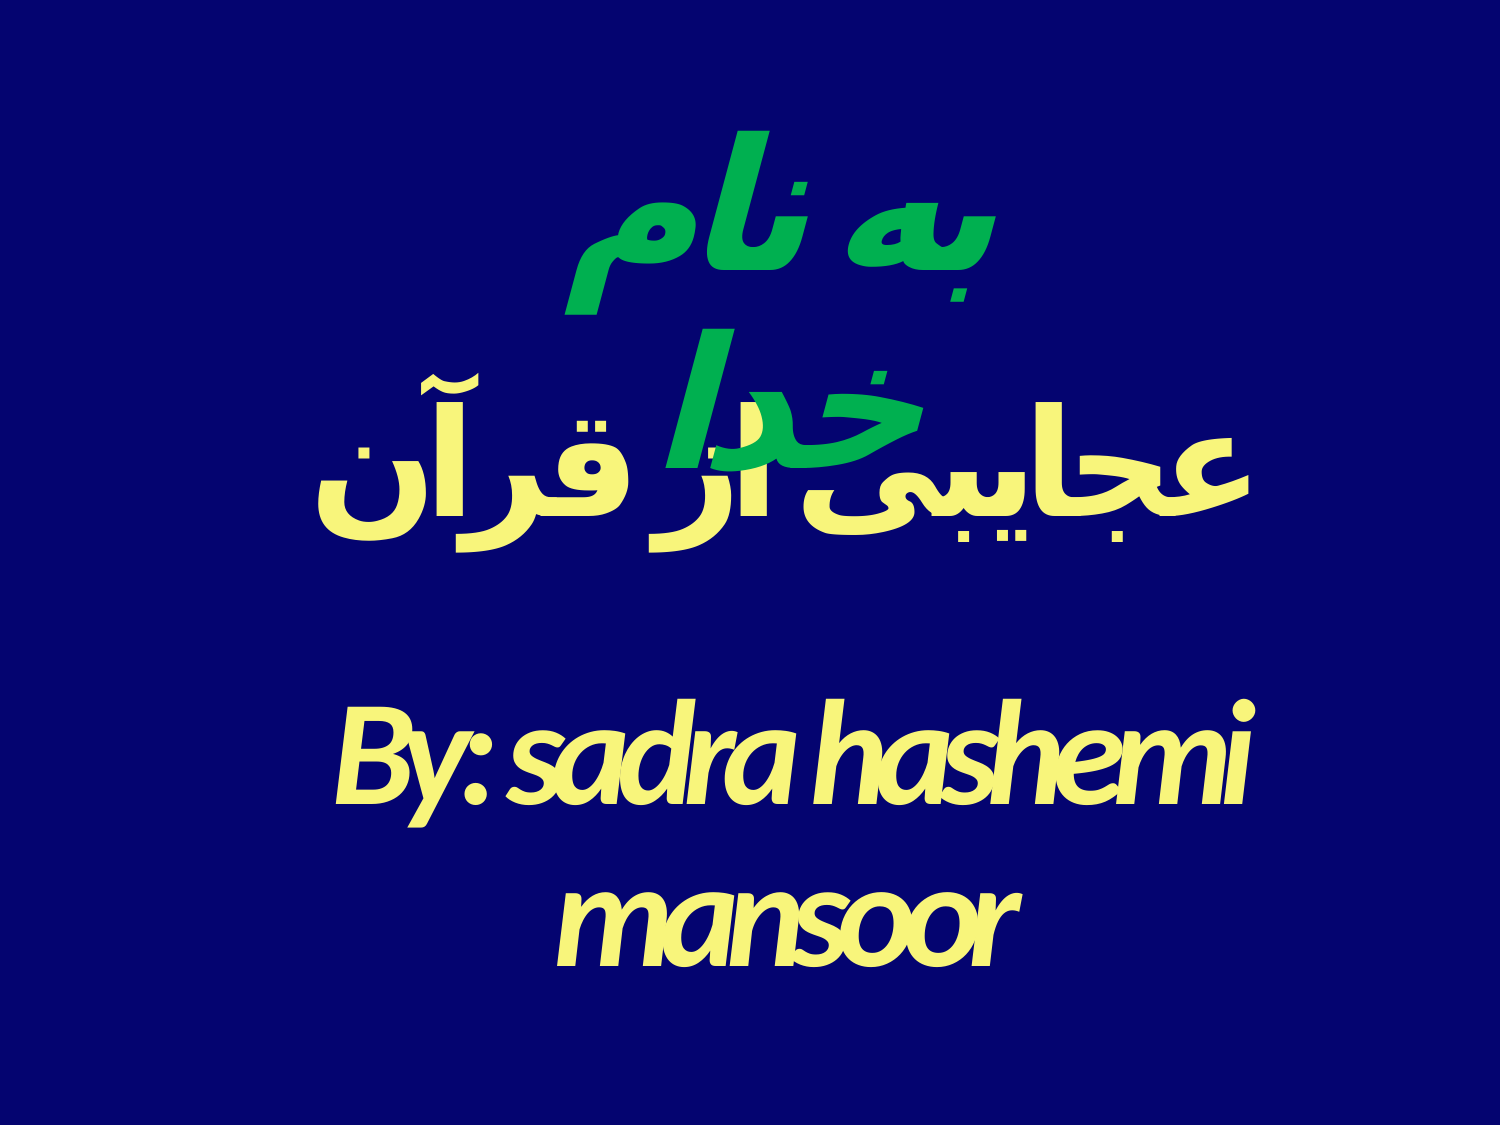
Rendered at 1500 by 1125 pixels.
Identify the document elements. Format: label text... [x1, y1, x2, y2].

title عجایبی از قرآن [209, 386, 1366, 551]
list By: sadra hashemi mansoor [121, 675, 1454, 1026]
text_box به نام خدا [449, 112, 1125, 292]
